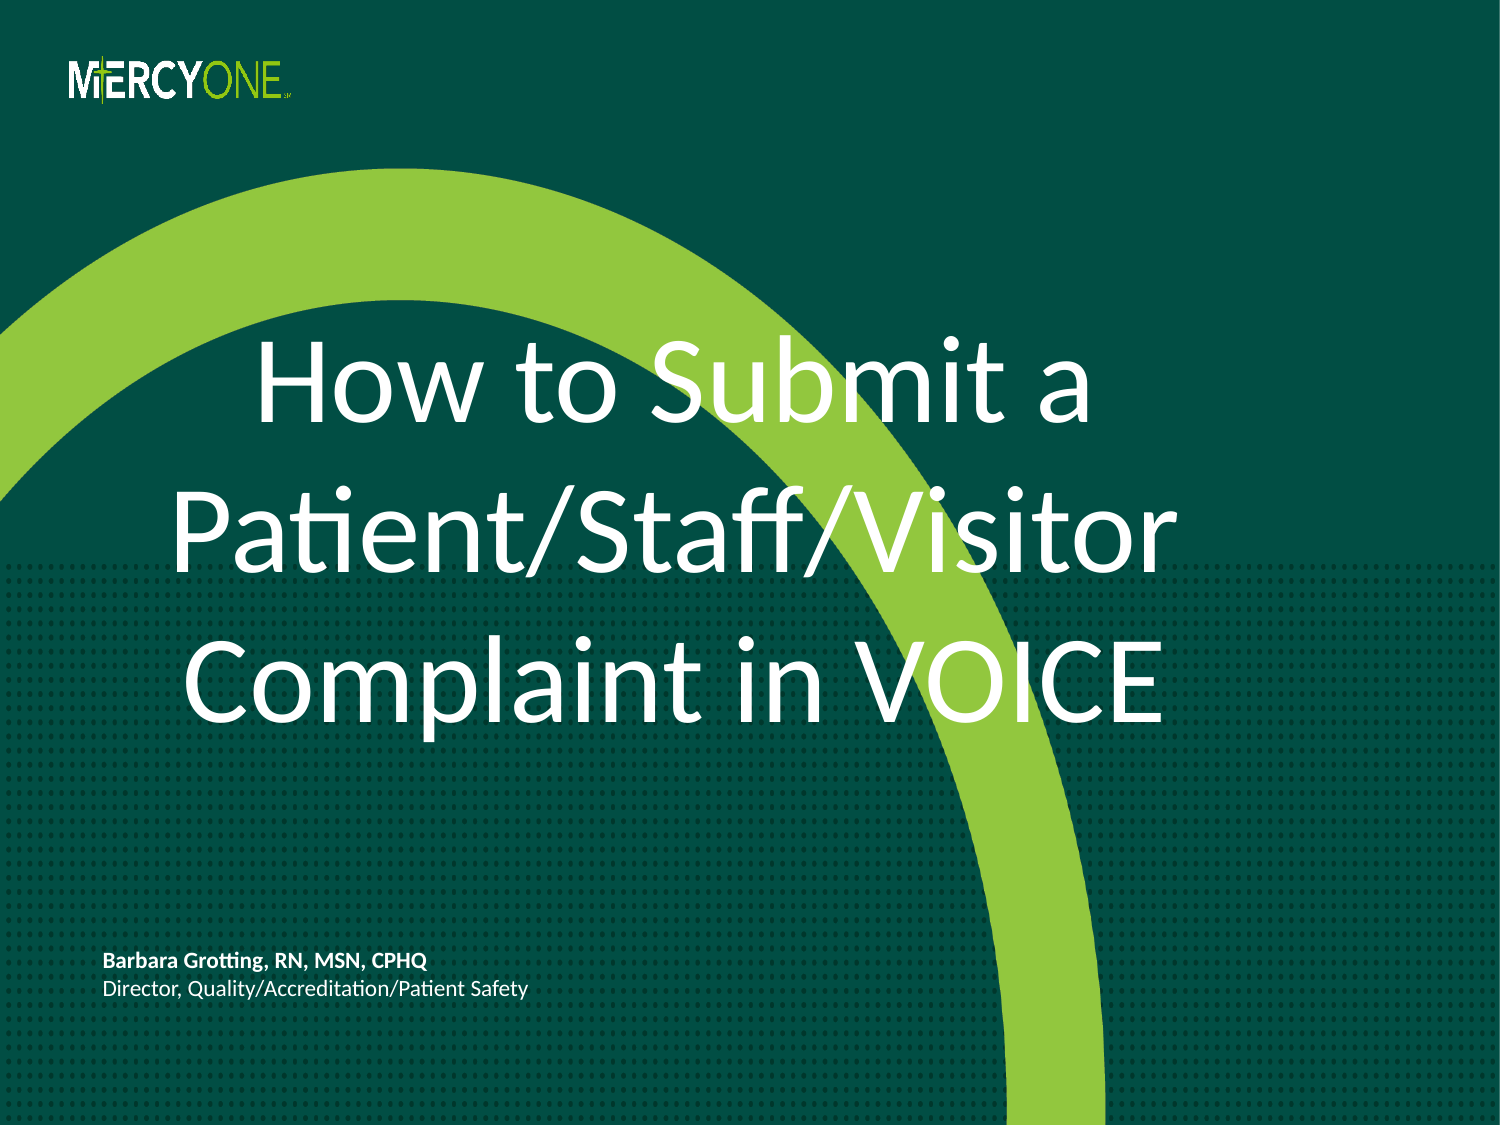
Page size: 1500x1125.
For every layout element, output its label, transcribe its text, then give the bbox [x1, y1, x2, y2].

title How to Submit a Patient/Staff/Visitor Complaint in VOICE [137, 290, 1213, 825]
picture [0, 0, 1500, 1125]
list Barbara Grotting, RN, MSN, CPHQ Director, Quality/Accreditation/Patient Safety [87, 937, 673, 1009]
